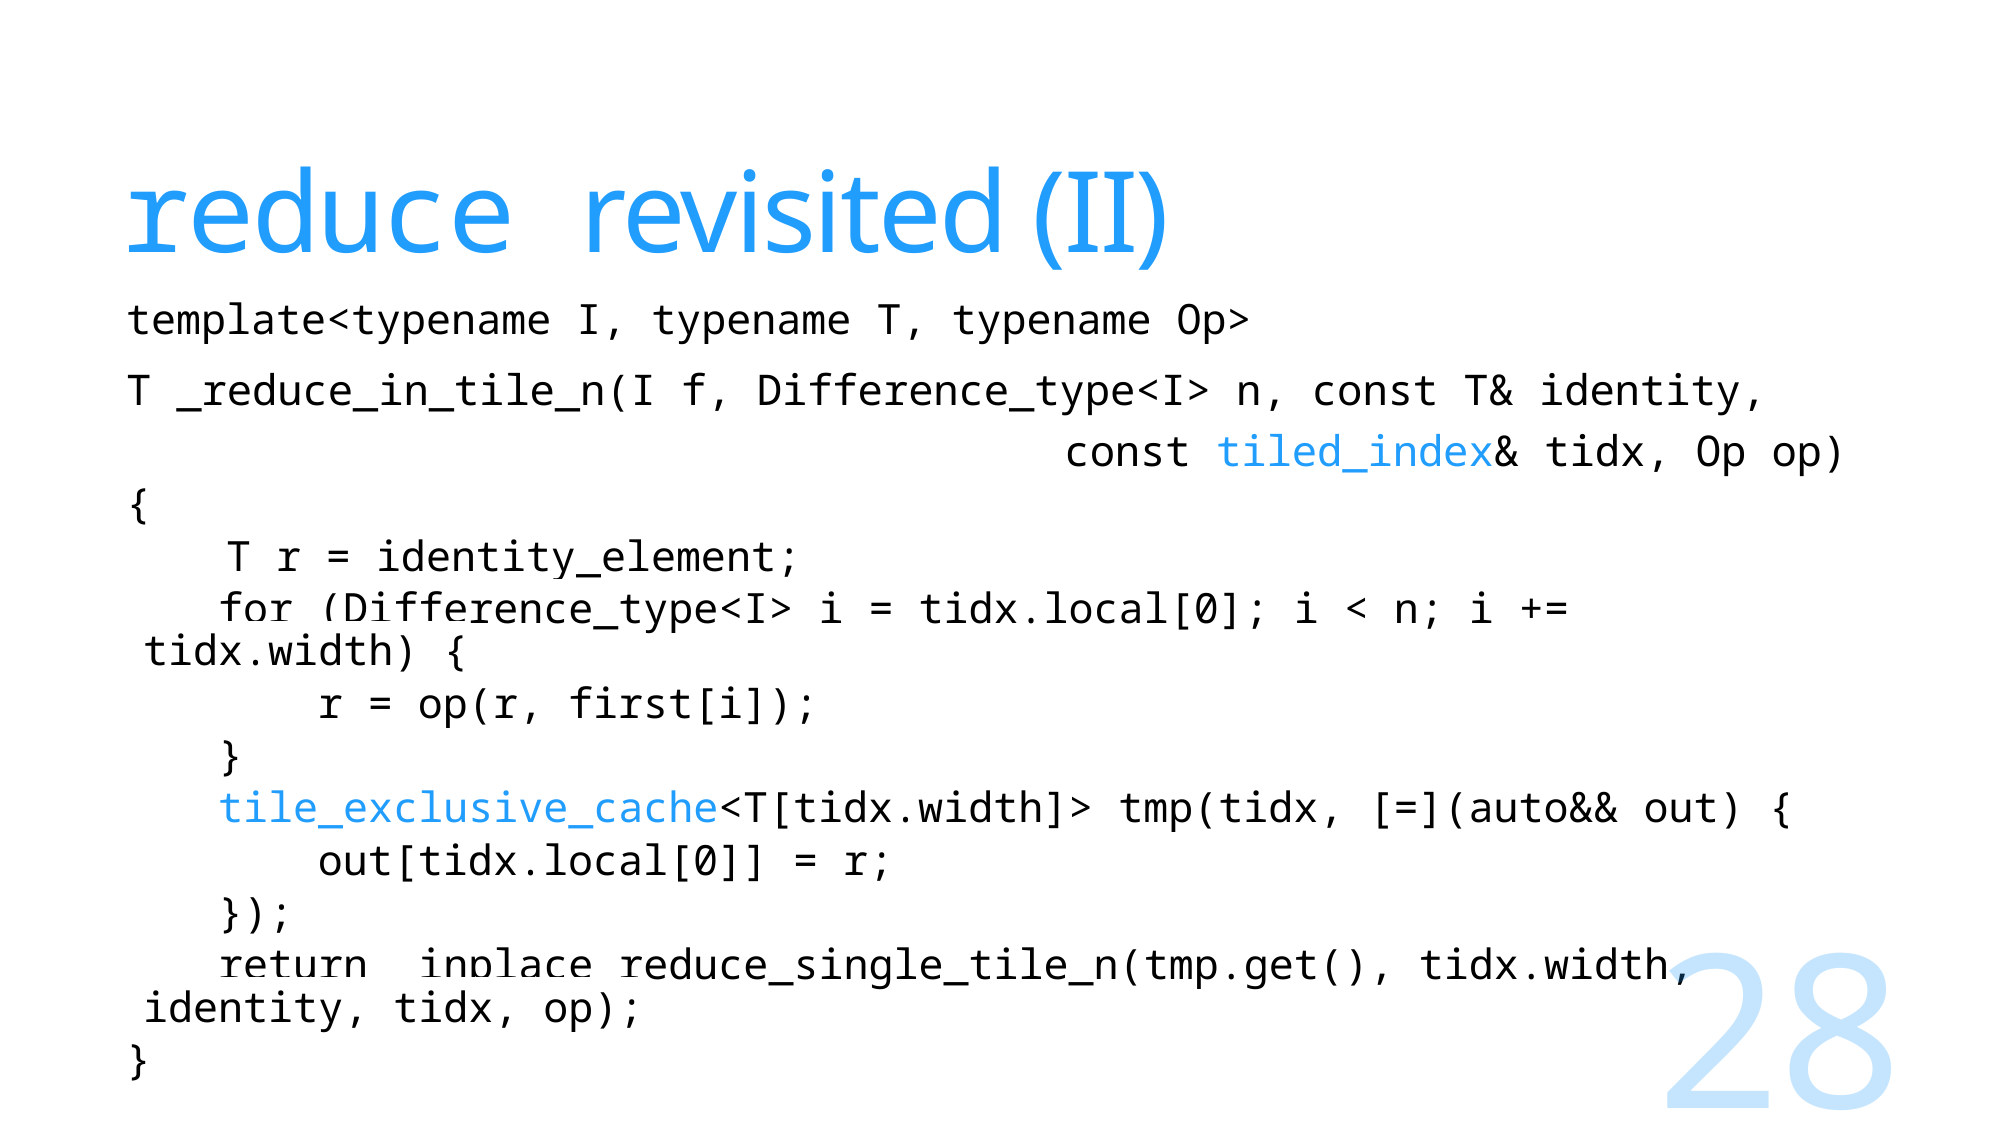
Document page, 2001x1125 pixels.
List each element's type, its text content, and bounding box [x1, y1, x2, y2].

title reduce revisited (II) [107, 81, 1875, 354]
slide_number 28 [1437, 963, 1918, 1125]
list template<typename I, typename T, typename Op> T _reduce_in_tile_n(I f, Difference_type<I> n, const T& identity, const tiled_index& tidx, Op op) { T r = identity_element; for (Difference_type<I> i = tidx.local[0]; i < n; i += tidx.width) { r = op(r, first[i]); } tile_exclusive_cache<T[tidx.width]> tmp(tidx, [=](auto&& out) { out[tidx.local[0]] = r; }); return _inplace_reduce_single_tile_n(tmp.get(), tidx.width, identity, tidx, op); } [111, 286, 1876, 1098]
